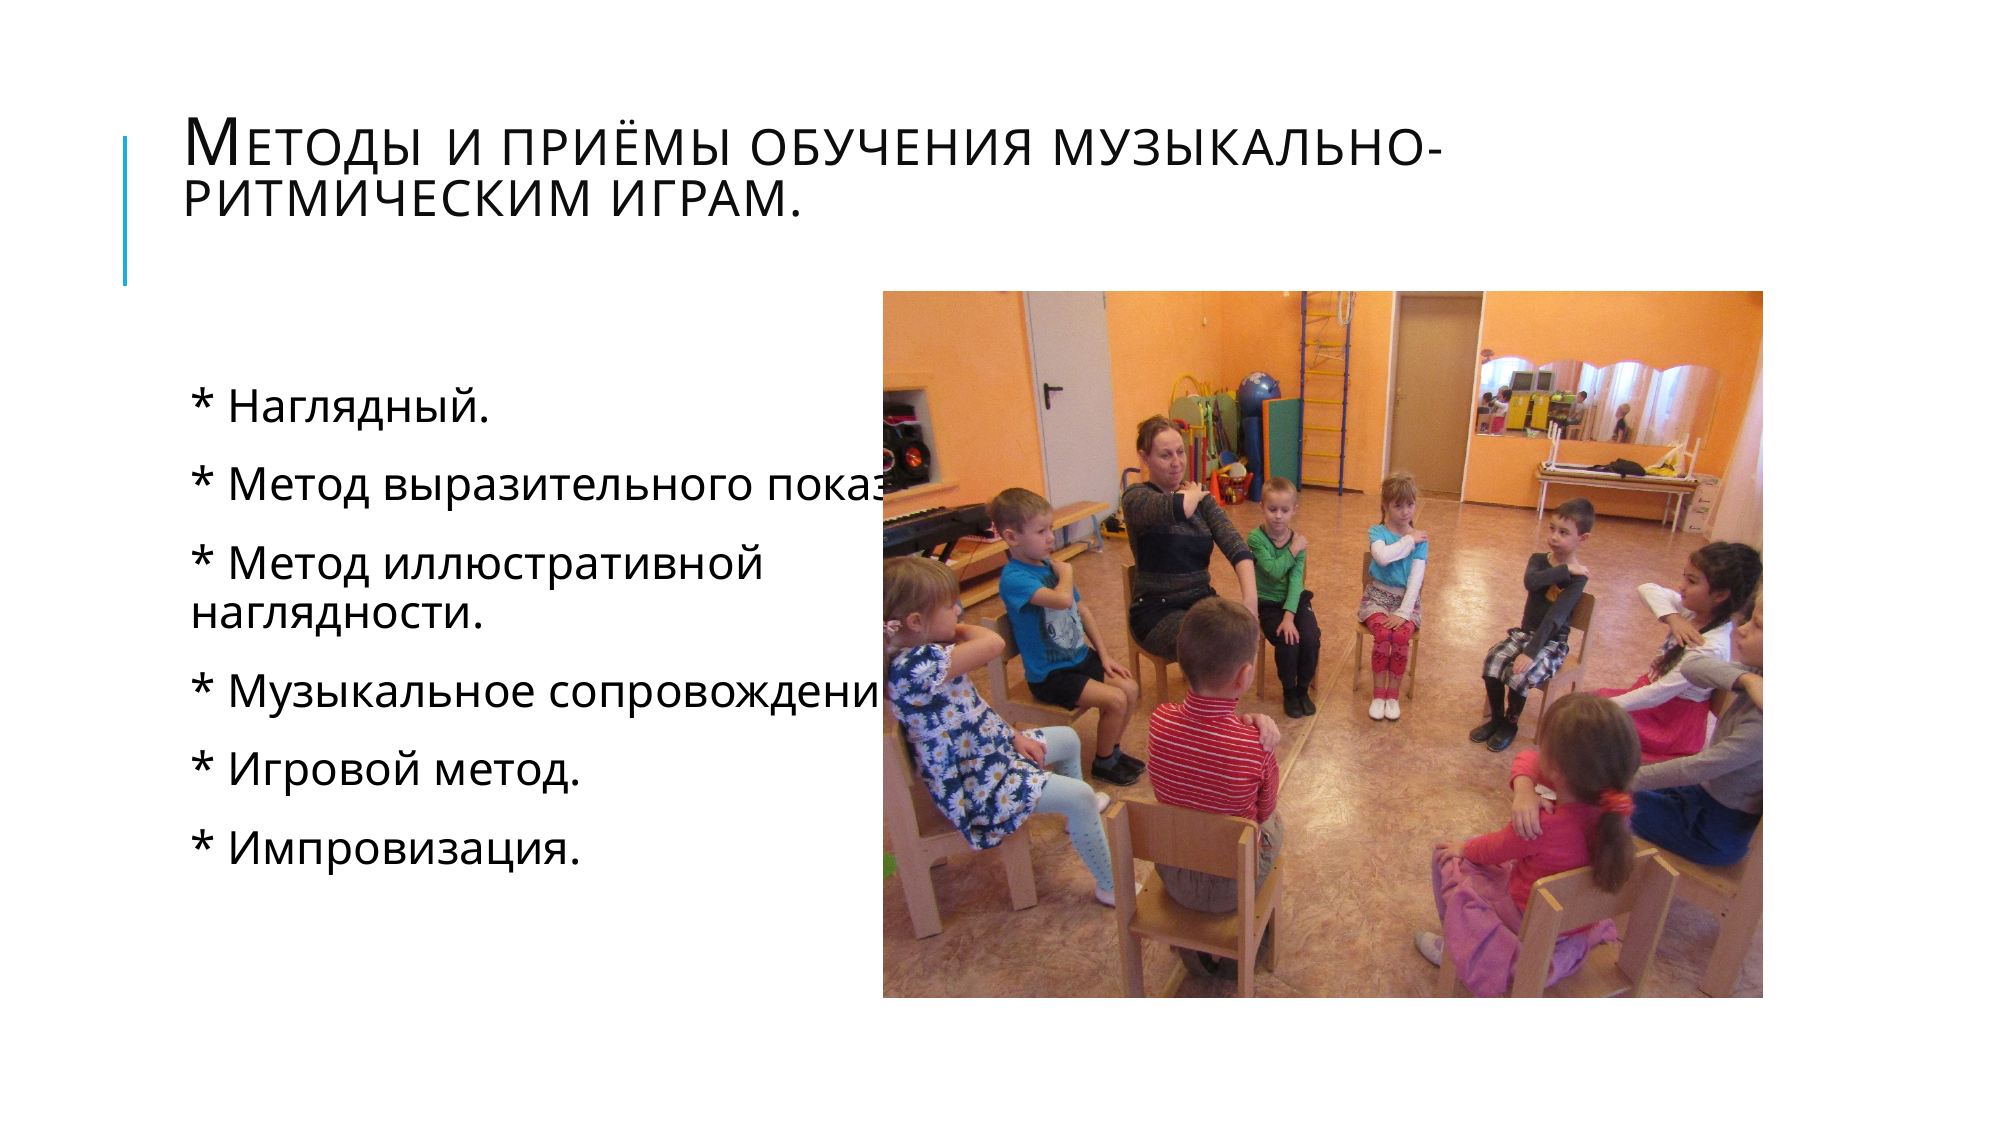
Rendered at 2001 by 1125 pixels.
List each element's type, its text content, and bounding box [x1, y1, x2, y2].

title Методы и Приёмы обучения музыкально-ритмическим играм. [168, 96, 1763, 246]
list * Наглядный. * Метод выразительного показа. * Метод иллюстративной наглядности. * Музыкальное сопровождение. * Игровой метод. * Импровизация. [168, 375, 948, 1035]
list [882, 291, 1763, 998]
